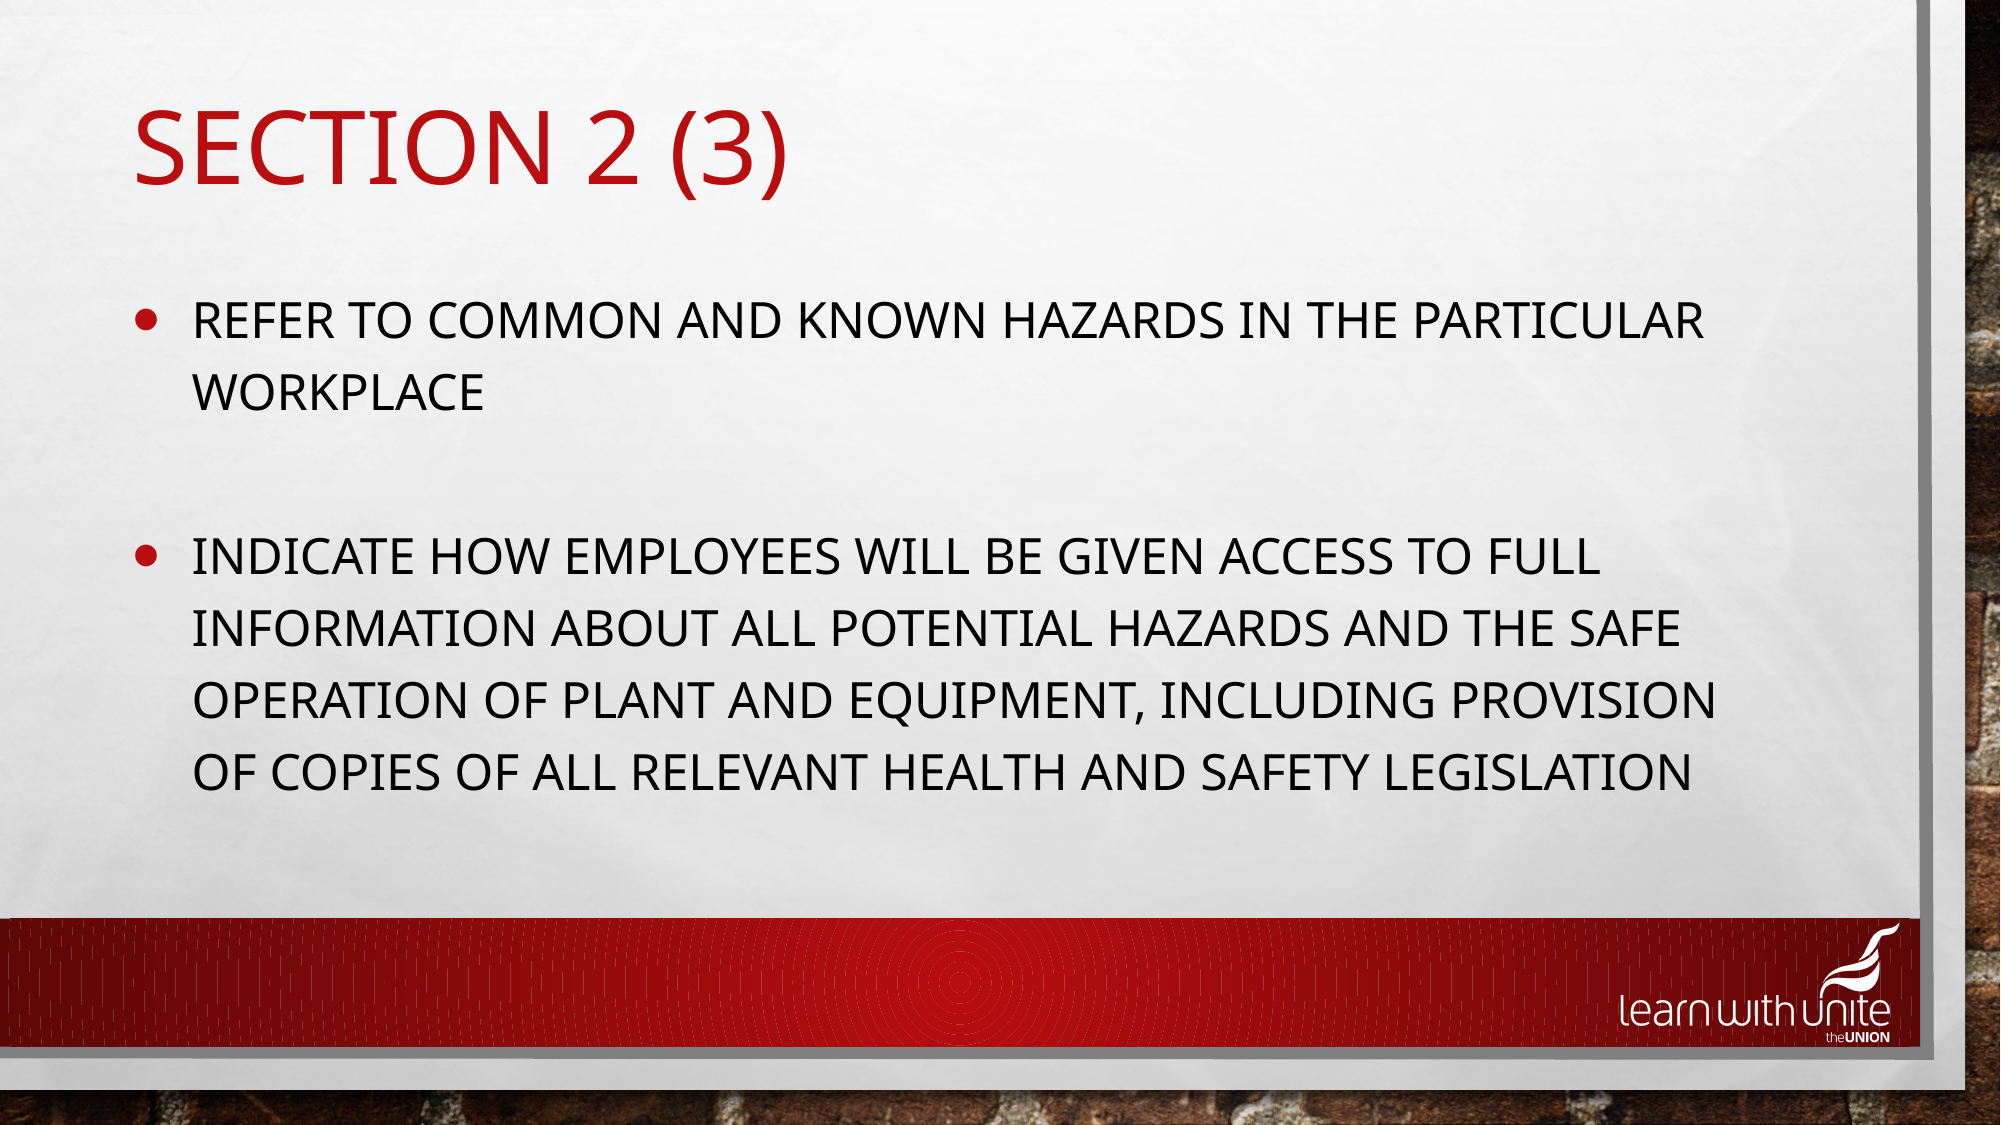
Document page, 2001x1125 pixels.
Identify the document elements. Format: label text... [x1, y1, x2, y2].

picture [0, 0, 2000, 1125]
text_box Section 2 (3) [117, 89, 841, 215]
text_box Refer to common and known hazards in the particular workplace Indicate how employees will be given access to full information about all potential hazards and the safe operation of plant and equipment, including provision of copies of all relevant health and safety legislation [117, 269, 1768, 756]
picture [1614, 913, 1906, 1061]
